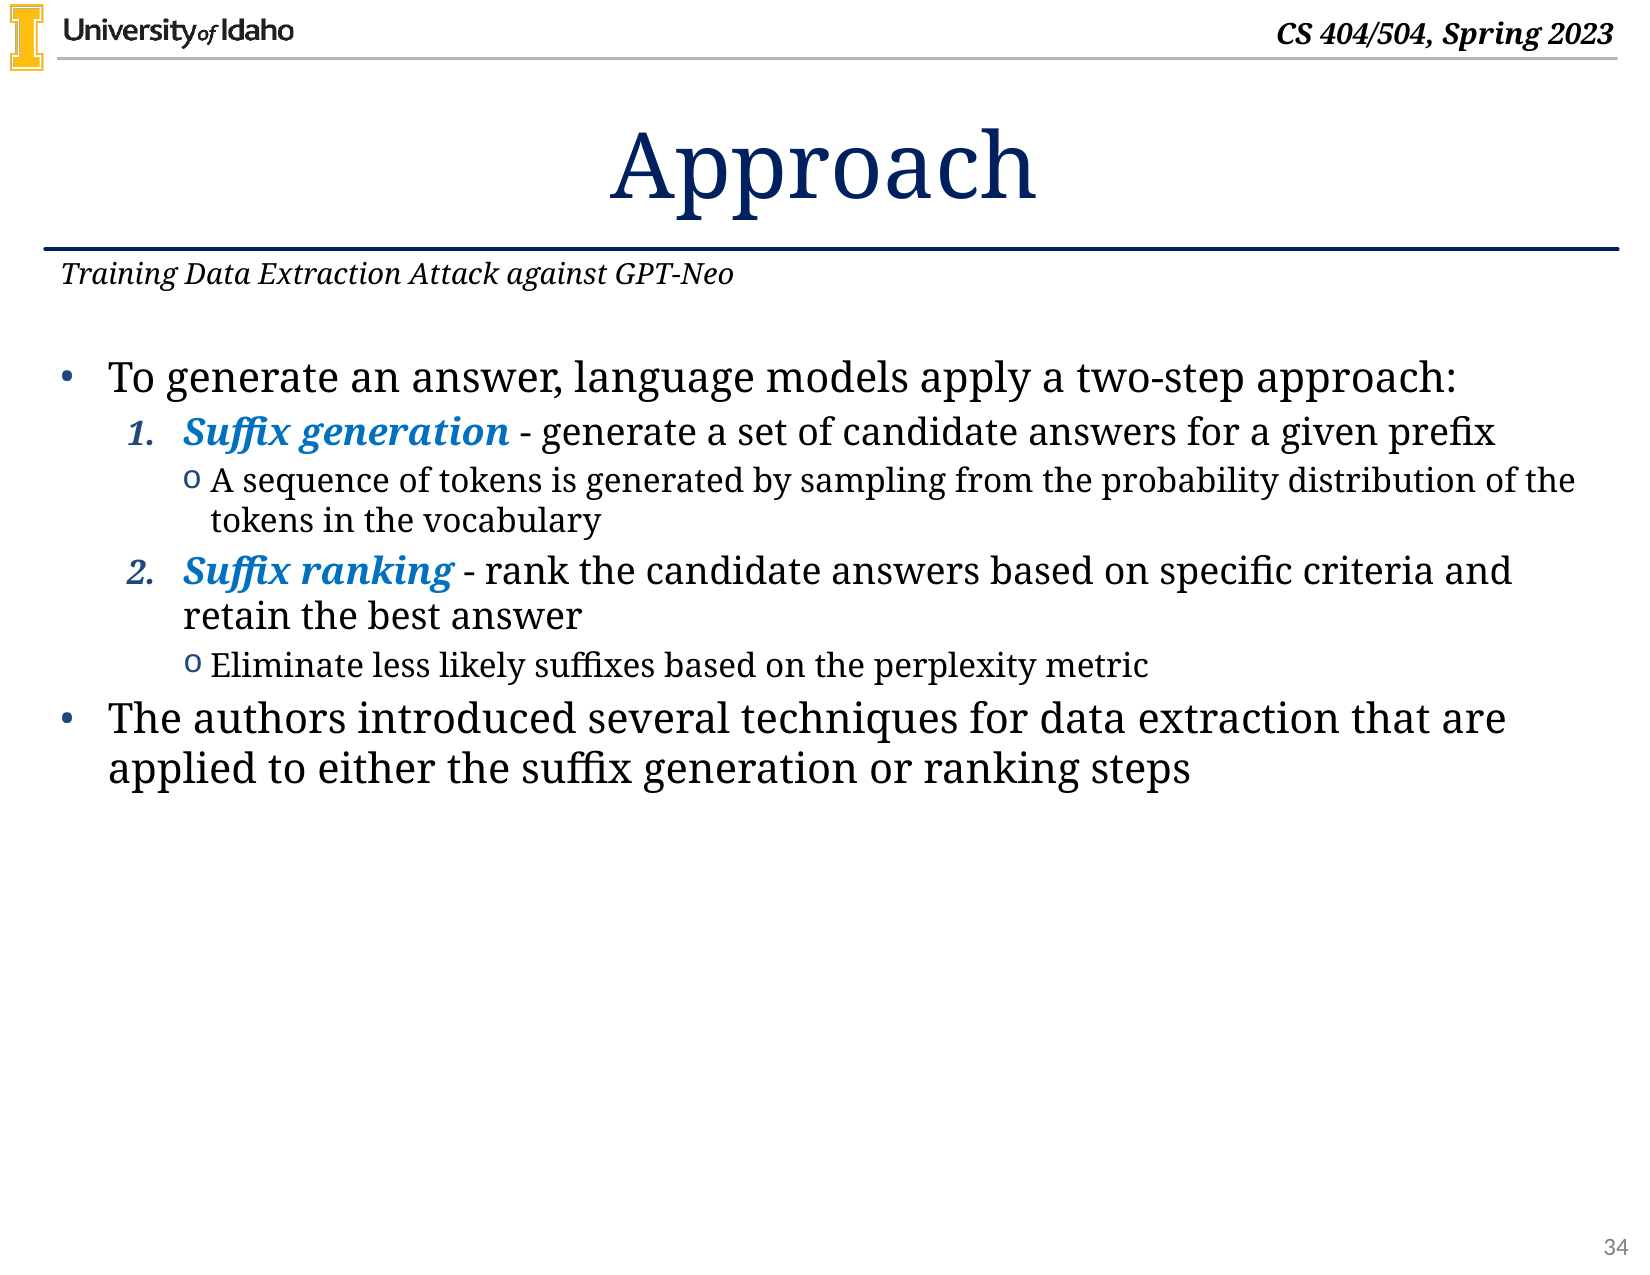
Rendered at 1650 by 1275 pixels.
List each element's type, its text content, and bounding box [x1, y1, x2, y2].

title Approach [0, 75, 1650, 248]
picture [9, 4, 48, 71]
list To generate an answer, language models apply a two-step approach: Suffix generation - generate a set of candidate answers for a given prefix A sequence of tokens is generated by sampling from the probability distribution of the tokens in the vocabulary Suffix ranking - rank the candidate answers based on specific criteria and retain the best answer Eliminate less likely suffixes based on the perplexity metric The authors introduced several techniques for data extraction that are applied to either the suffix generation or ranking steps [45, 342, 1618, 1224]
list Training Data Extraction Attack against GPT-Neo [45, 247, 1062, 306]
picture [57, 2, 294, 52]
